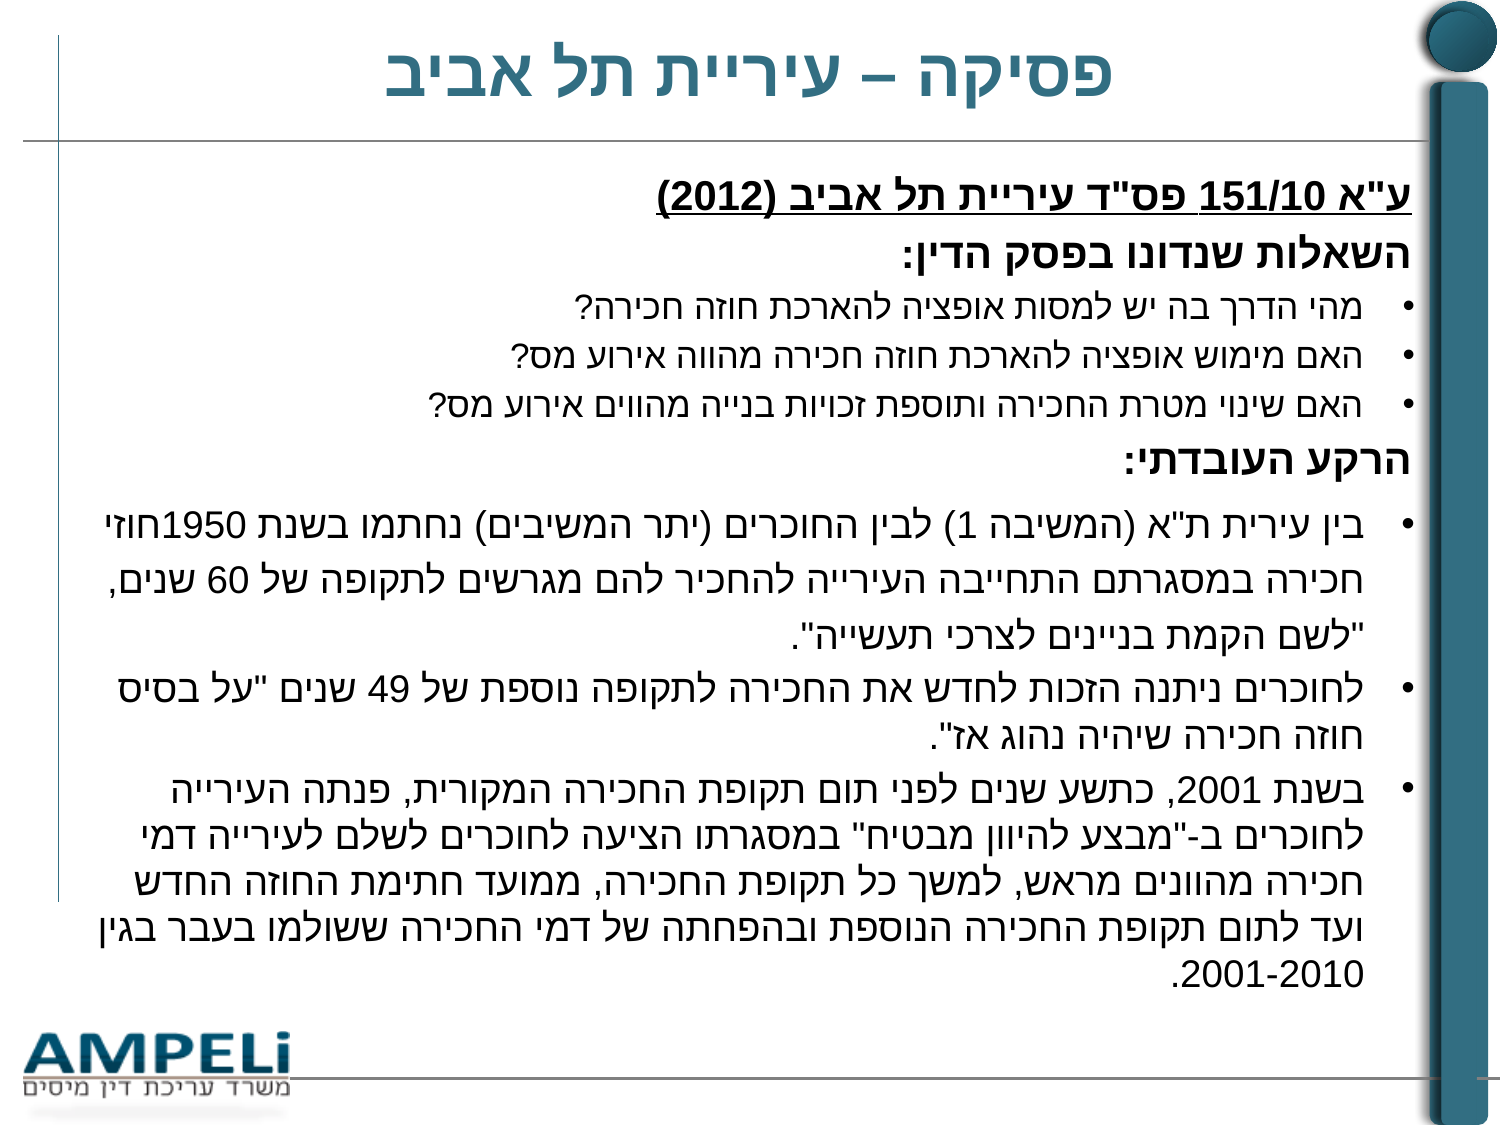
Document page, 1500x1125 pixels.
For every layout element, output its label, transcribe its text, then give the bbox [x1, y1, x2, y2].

list ע"א 151/10 פס"ד עיריית תל אביב (2012) השאלות שנדונו בפסק הדין: מהי הדרך בה יש למסות אופציה להארכת חוזה חכירה? האם מימוש אופציה להארכת חוזה חכירה מהווה אירוע מס? האם שינוי מטרת החכירה ותוספת זכויות בנייה מהווים אירוע מס? הרקע העובדתי: בין עירית ת"א (המשיבה 1) לבין החוכרים (יתר המשיבים) נחתמו בשנת 1950חוזי חכירה במסגרתם התחייבה העירייה להחכיר להם מגרשים לתקופה של 60 שנים, "לשם הקמת בניינים לצרכי תעשייה". לחוכרים ניתנה הזכות לחדש את החכירה לתקופה נוספת של 49 שנים "על בסיס חוזה חכירה שיהיה נהוג אז". בשנת 2001, כתשע שנים לפני תום תקופת החכירה המקורית, פנתה העירייה לחוכרים ב-"מבצע להיוון מבטיח" במסגרתו הציעה לחוכרים לשלם לעירייה דמי חכירה מהוונים מראש, למשך כל תקופת החכירה, ממועד חתימת החוזה החדש ועד לתום תקופת החכירה הנוספת ובהפחתה של דמי החכירה ששולמו בעבר בגין 2001-2010. [76, 160, 1427, 1012]
picture [23, 1031, 290, 1125]
title פסיקה – עיריית תל אביב [75, 0, 1425, 141]
